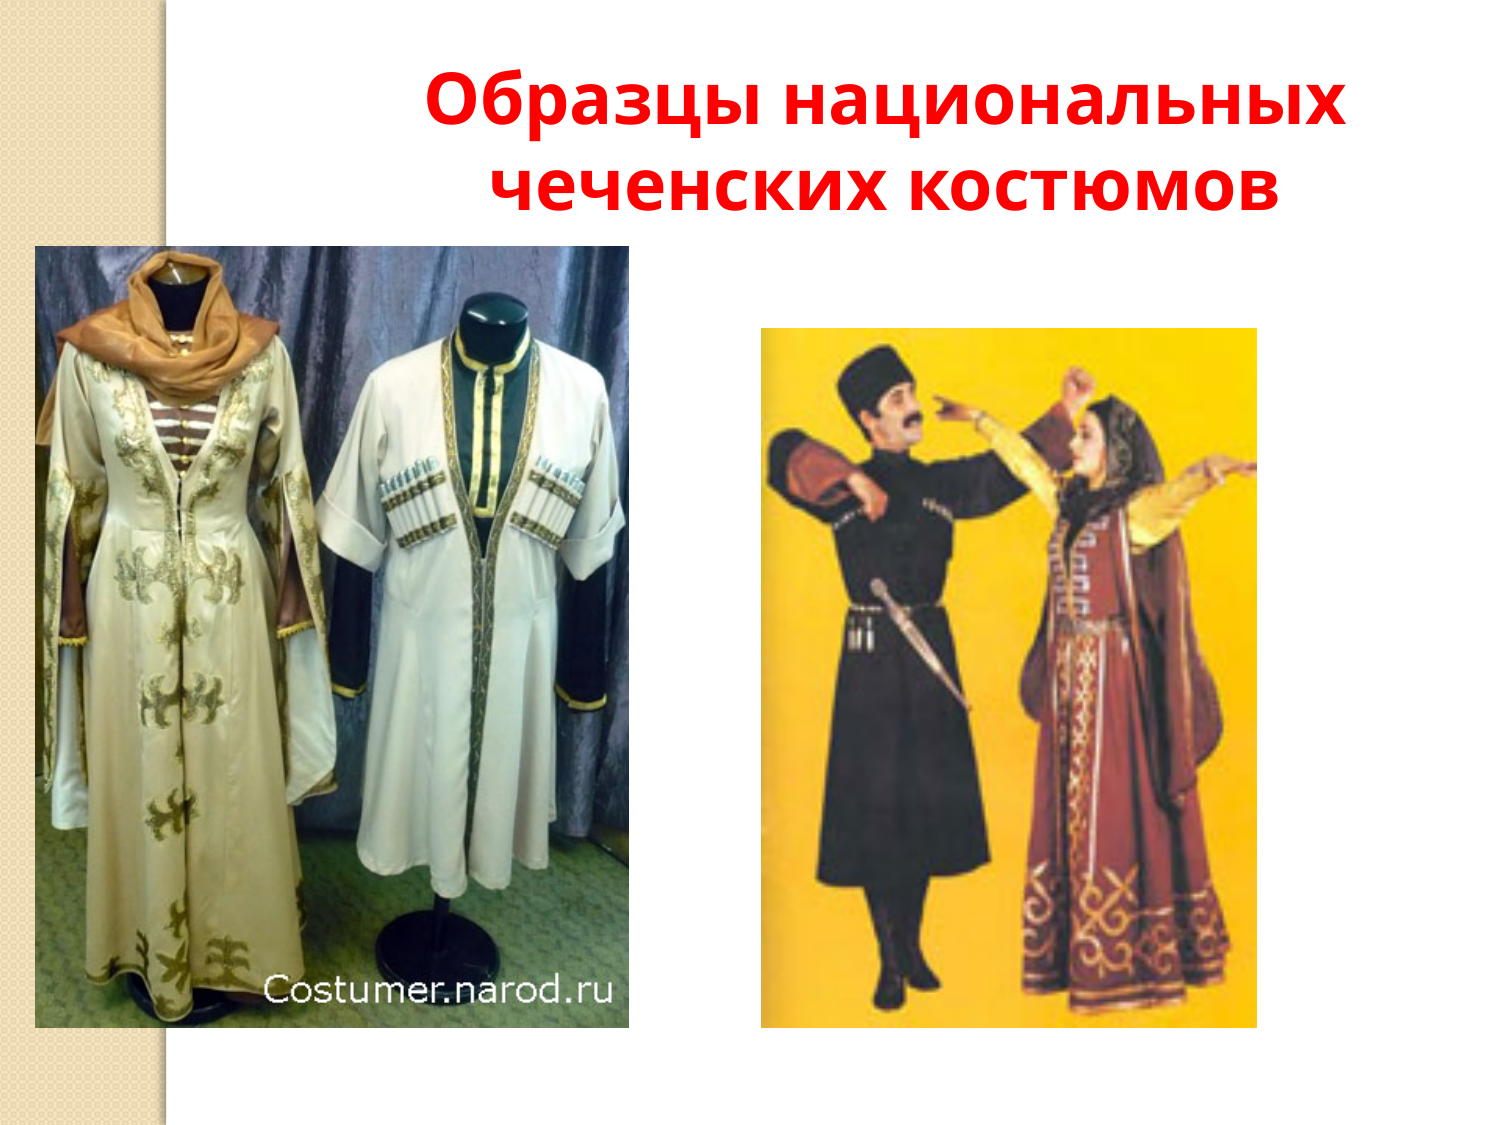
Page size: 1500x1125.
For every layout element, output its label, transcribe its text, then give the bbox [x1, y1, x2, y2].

title Образцы национальных чеченских костюмов [269, 45, 1500, 233]
picture [34, 245, 630, 1028]
picture [761, 327, 1258, 1028]
